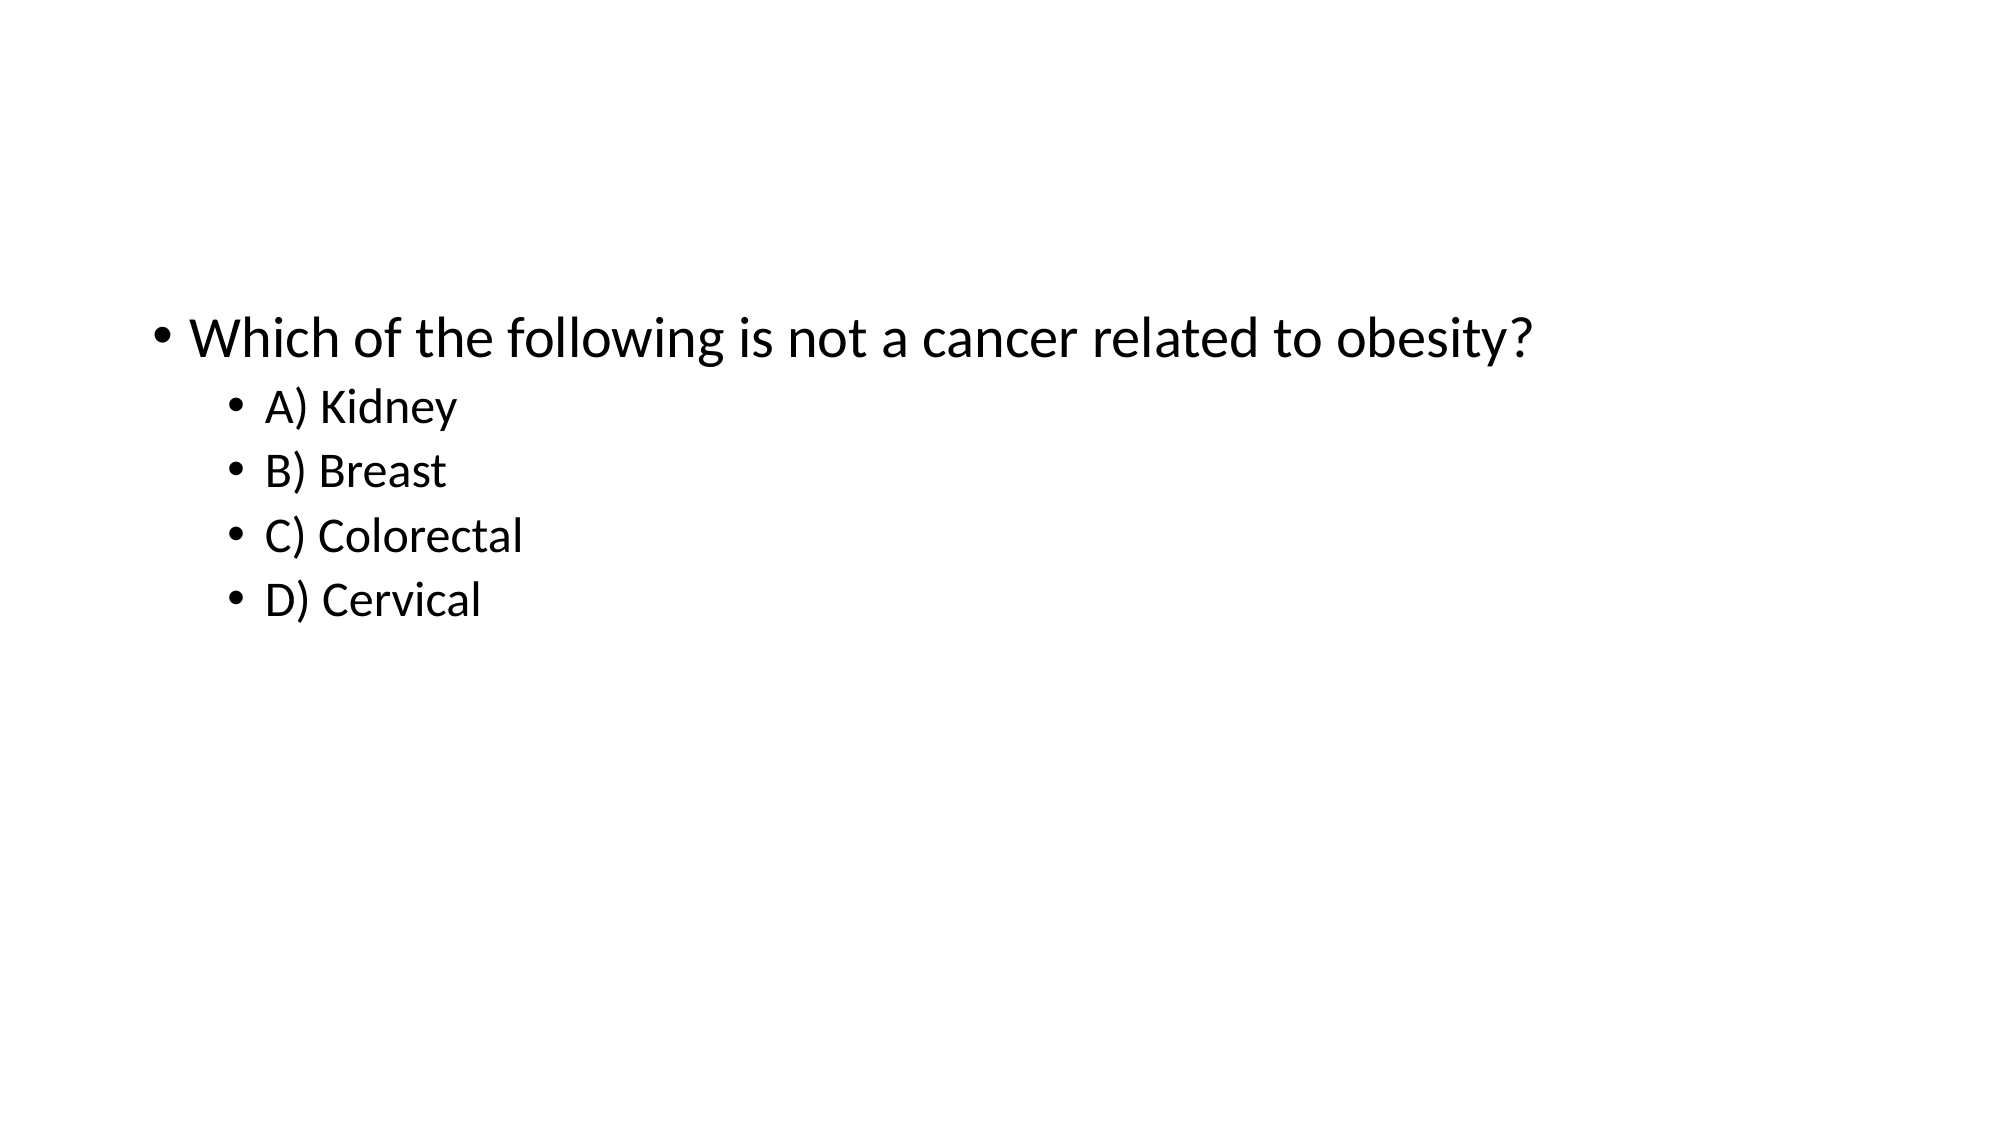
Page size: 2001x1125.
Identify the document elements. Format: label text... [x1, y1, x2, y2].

list Which of the following is not a cancer related to obesity? A) Kidney B) Breast C) Colorectal D) Cervical [137, 299, 1863, 1014]
